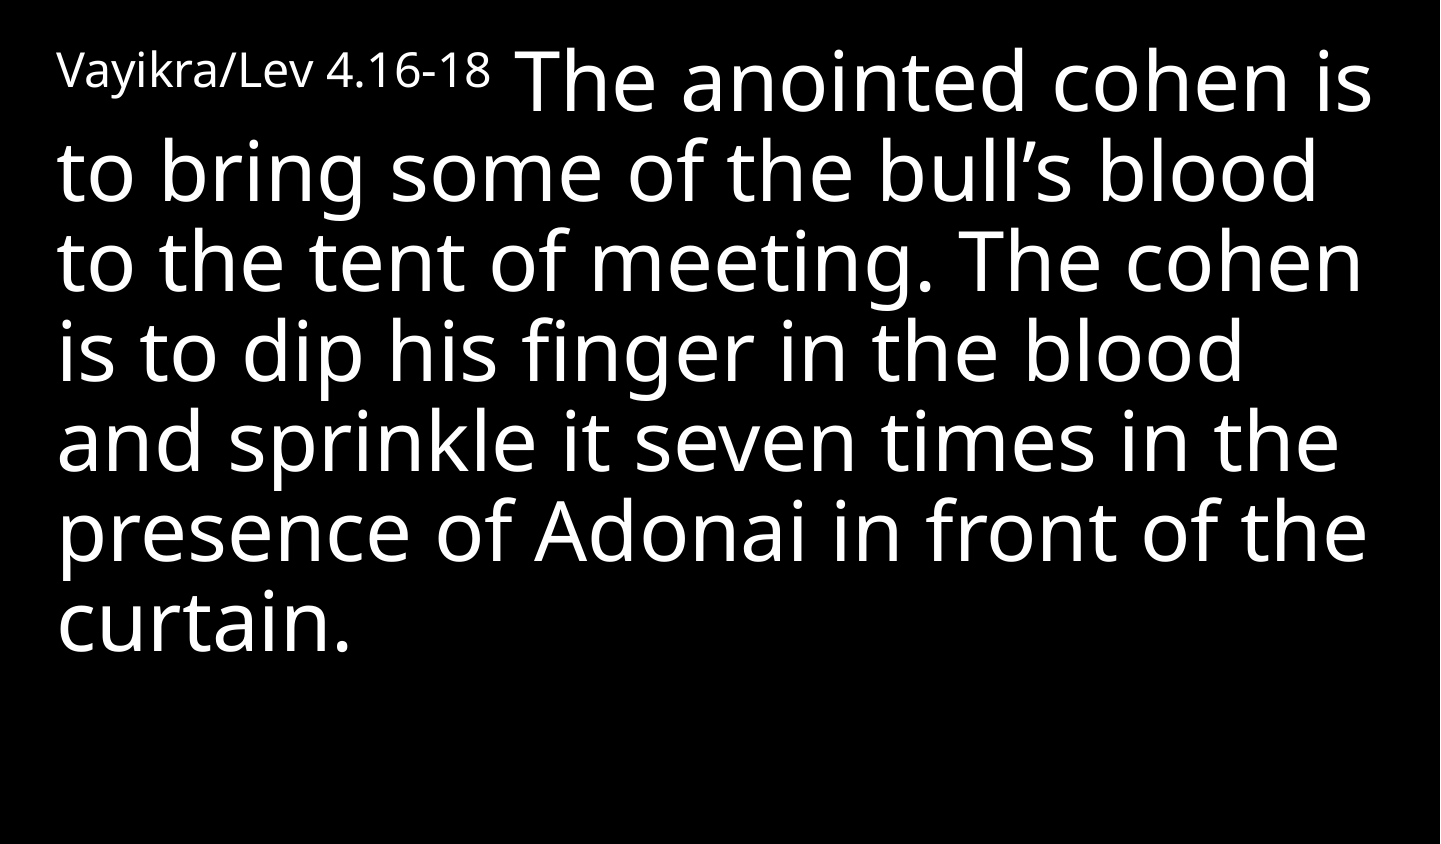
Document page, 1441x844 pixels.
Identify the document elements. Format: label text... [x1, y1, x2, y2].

list Vayikra/Lev 4.16-18 The anointed cohen is to bring some of the bull’s blood to the tent of meeting. The cohen is to dip his finger in the blood and sprinkle it seven times in the presence of Adonai in front of the curtain. [45, 34, 1396, 844]
